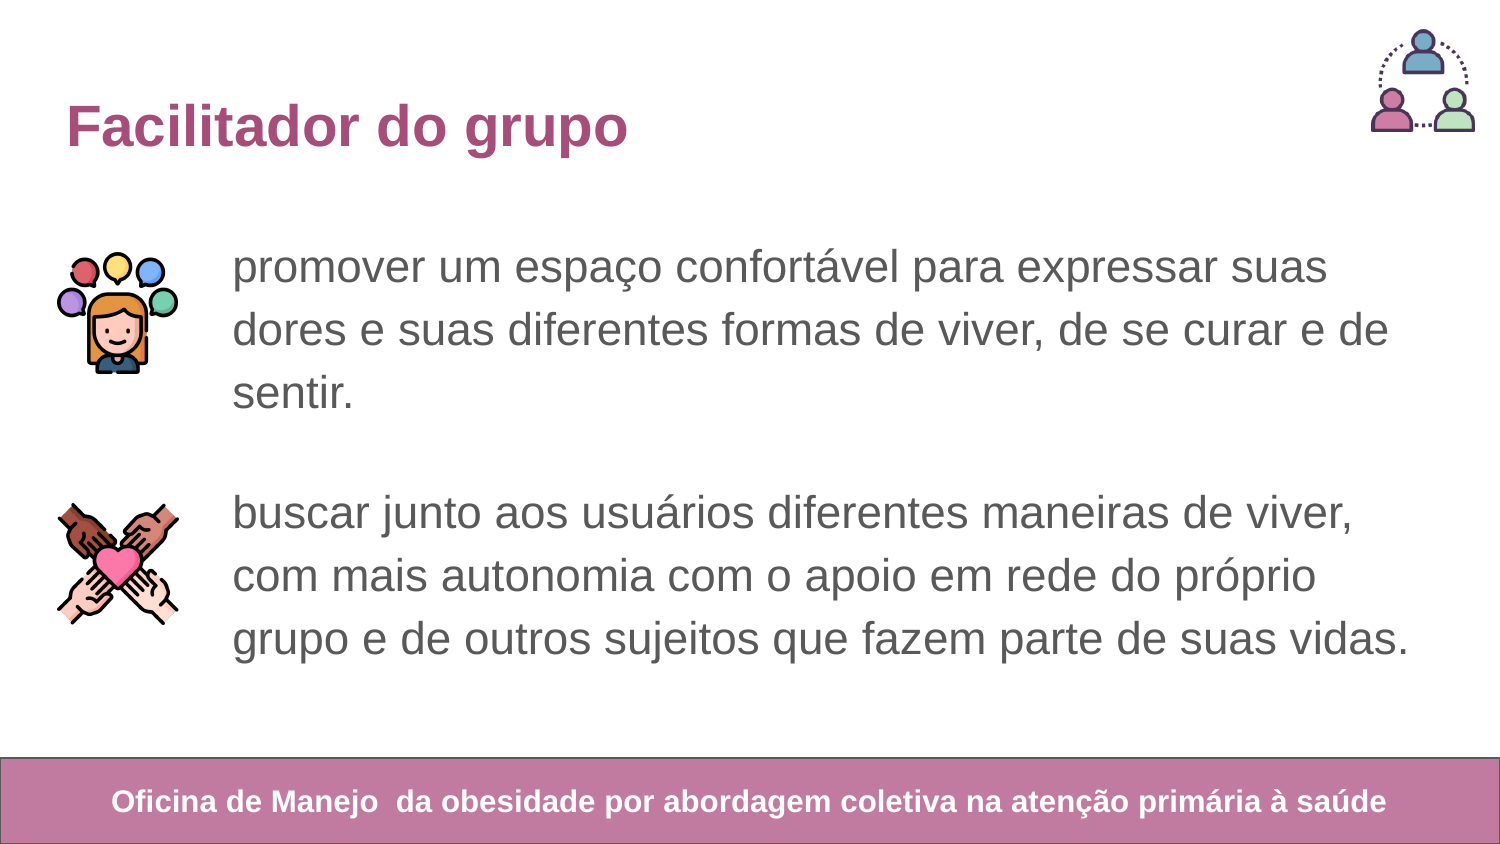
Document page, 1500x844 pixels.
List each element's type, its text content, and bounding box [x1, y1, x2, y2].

picture [56, 502, 179, 625]
picture [1371, 29, 1475, 132]
picture [57, 252, 179, 374]
text_box buscar junto aos usuários diferentes maneiras de viver, com mais autonomia com o apoio em rede do próprio grupo e de outros sujeitos que fazem parte de suas vidas. [217, 459, 1443, 690]
text_box Facilitador do grupo [51, 72, 1449, 167]
text_box promover um espaço confortável para expressar suas dores e suas diferentes formas de viver, de se curar e de sentir. [217, 213, 1443, 414]
